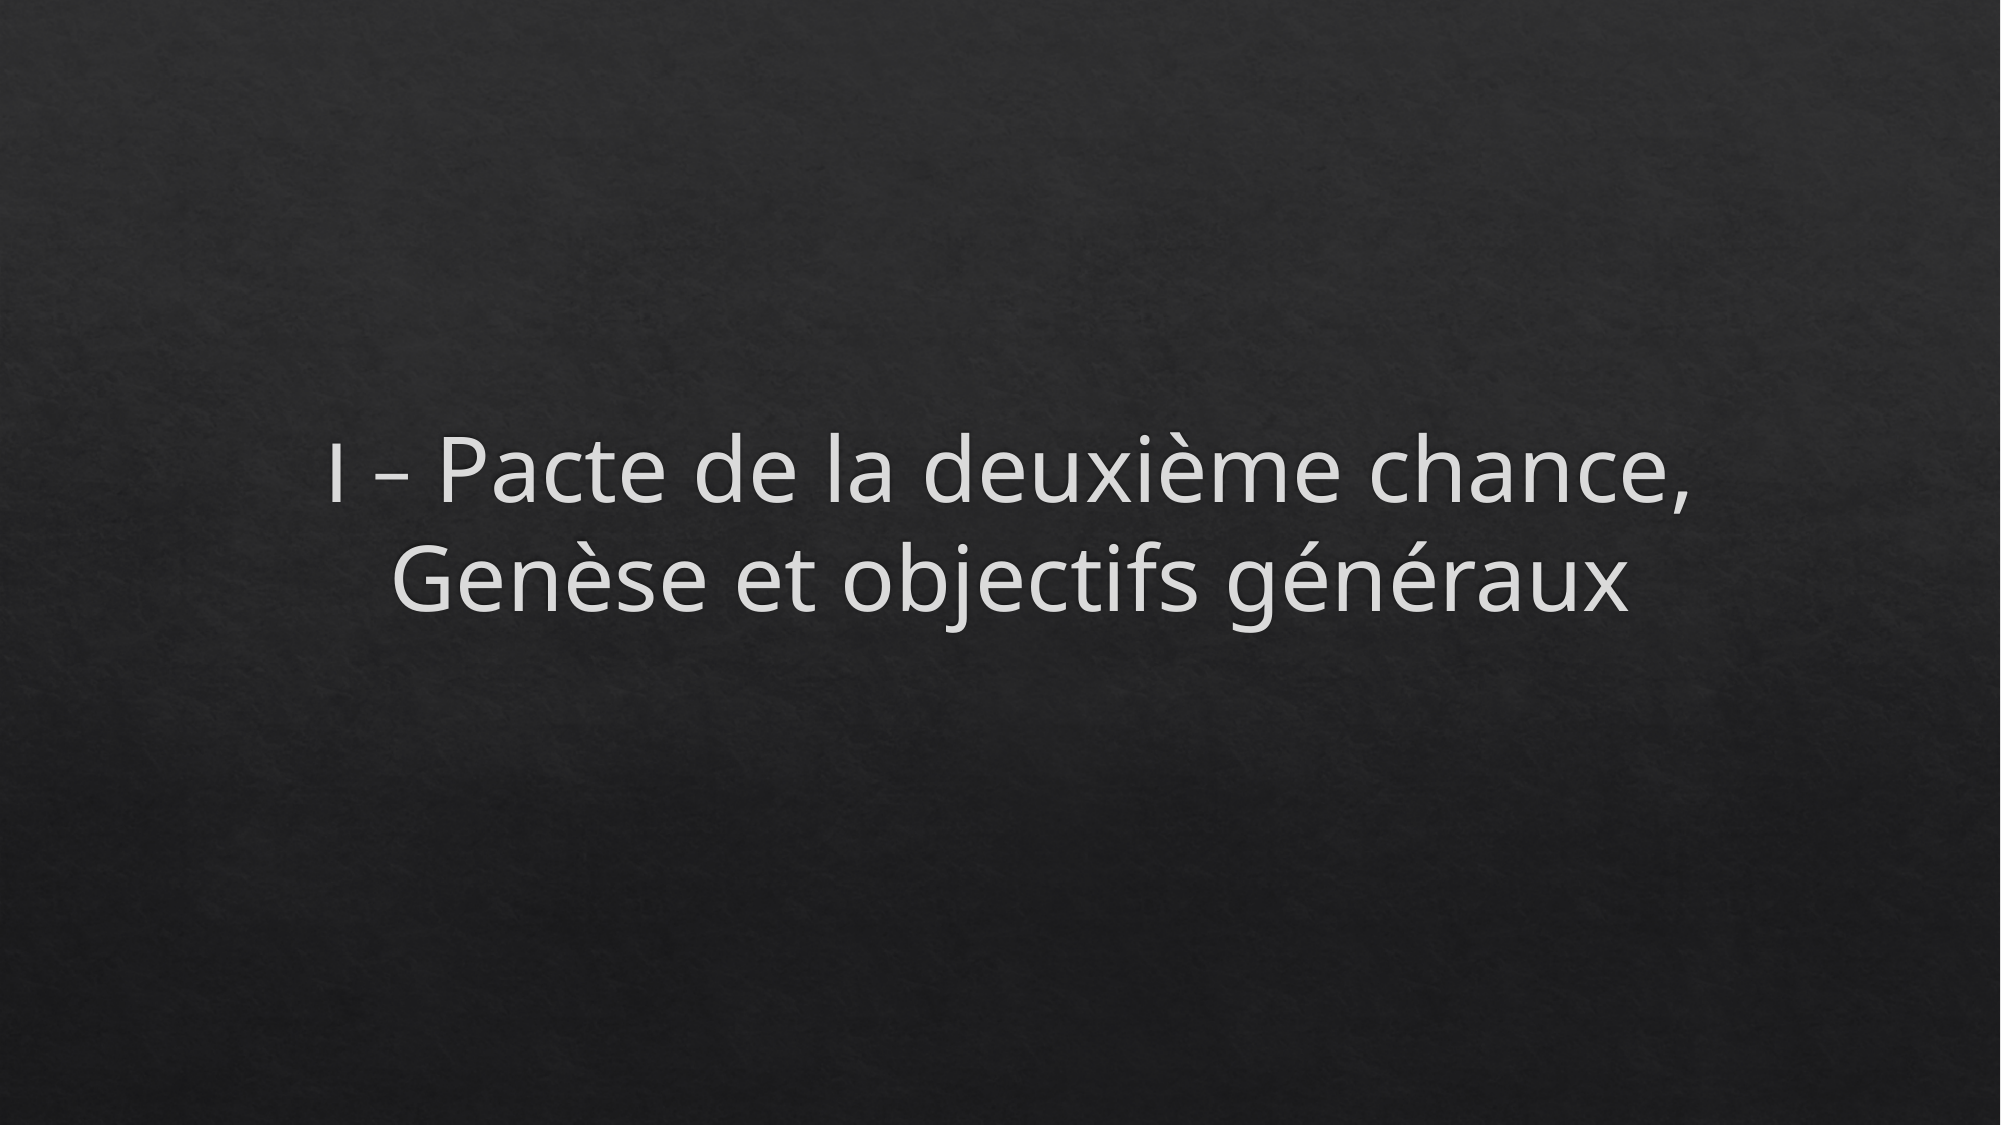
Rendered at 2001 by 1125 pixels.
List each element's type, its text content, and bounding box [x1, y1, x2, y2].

title I – Pacte de la deuxième chance, Genèse et objectifs généraux [301, 329, 1719, 747]
